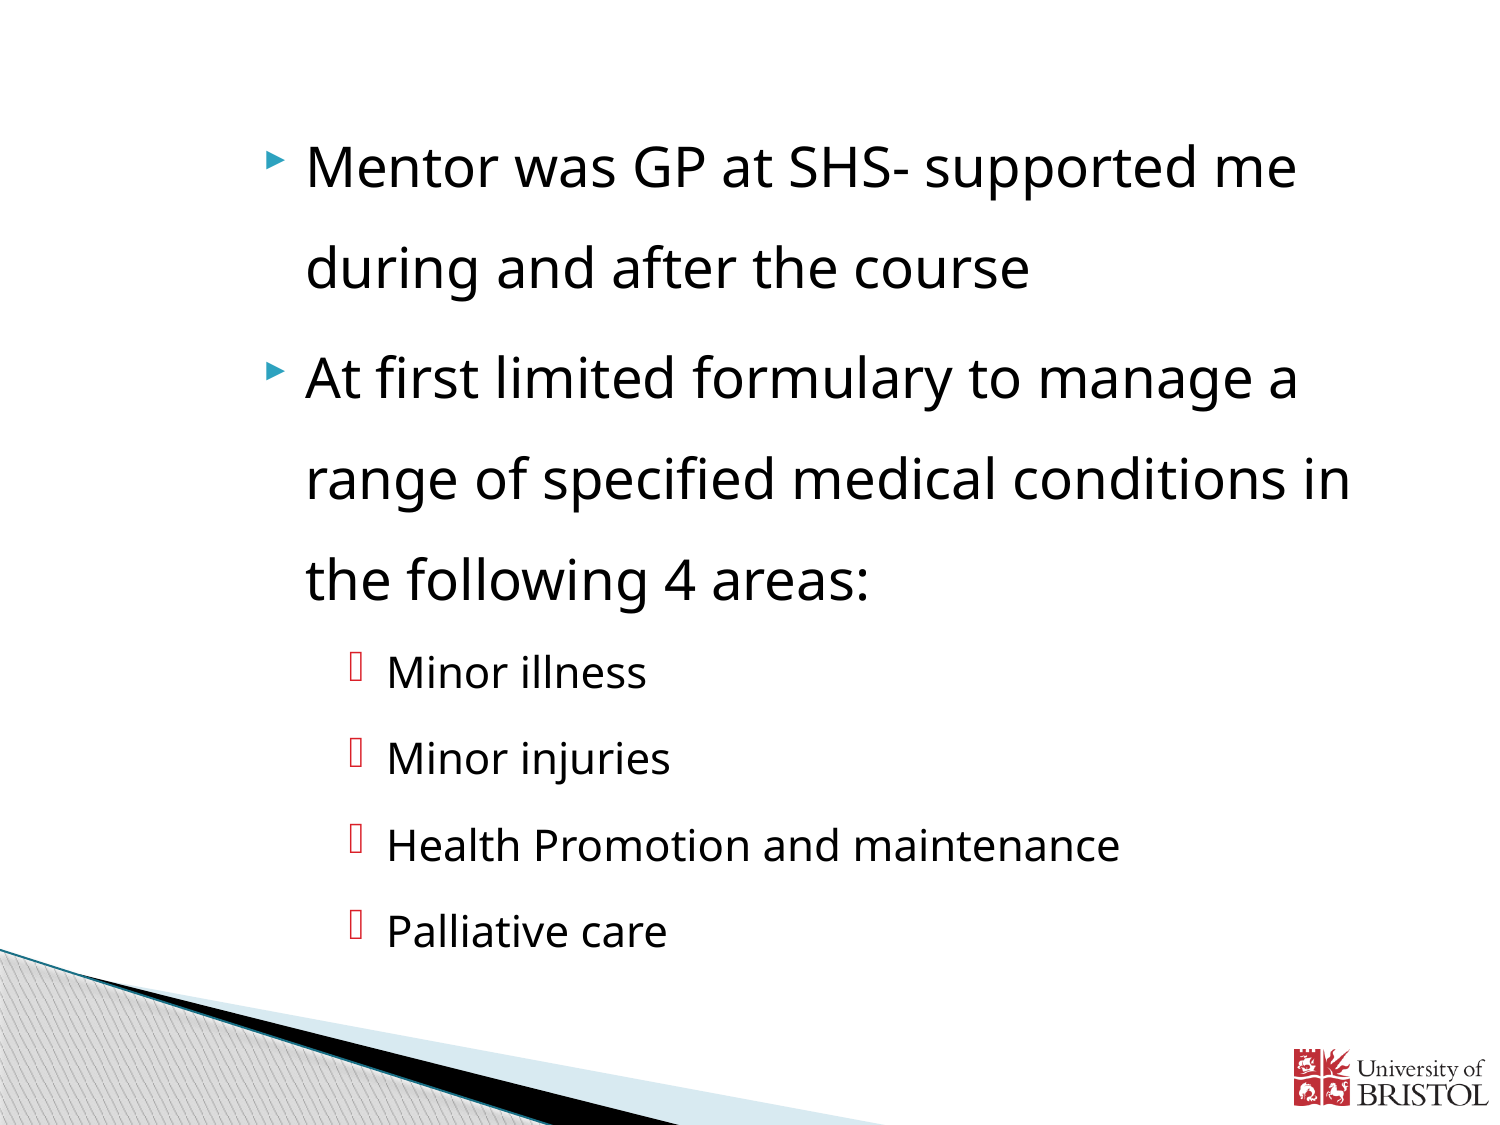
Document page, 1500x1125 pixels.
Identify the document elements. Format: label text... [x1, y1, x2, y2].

list Mentor was GP at SHS- supported me during and after the course At first limited formulary to manage a range of specified medical conditions in the following 4 areas: Minor illness Minor injuries Health Promotion and maintenance Palliative care [230, 90, 1461, 1031]
picture [1294, 1049, 1489, 1106]
